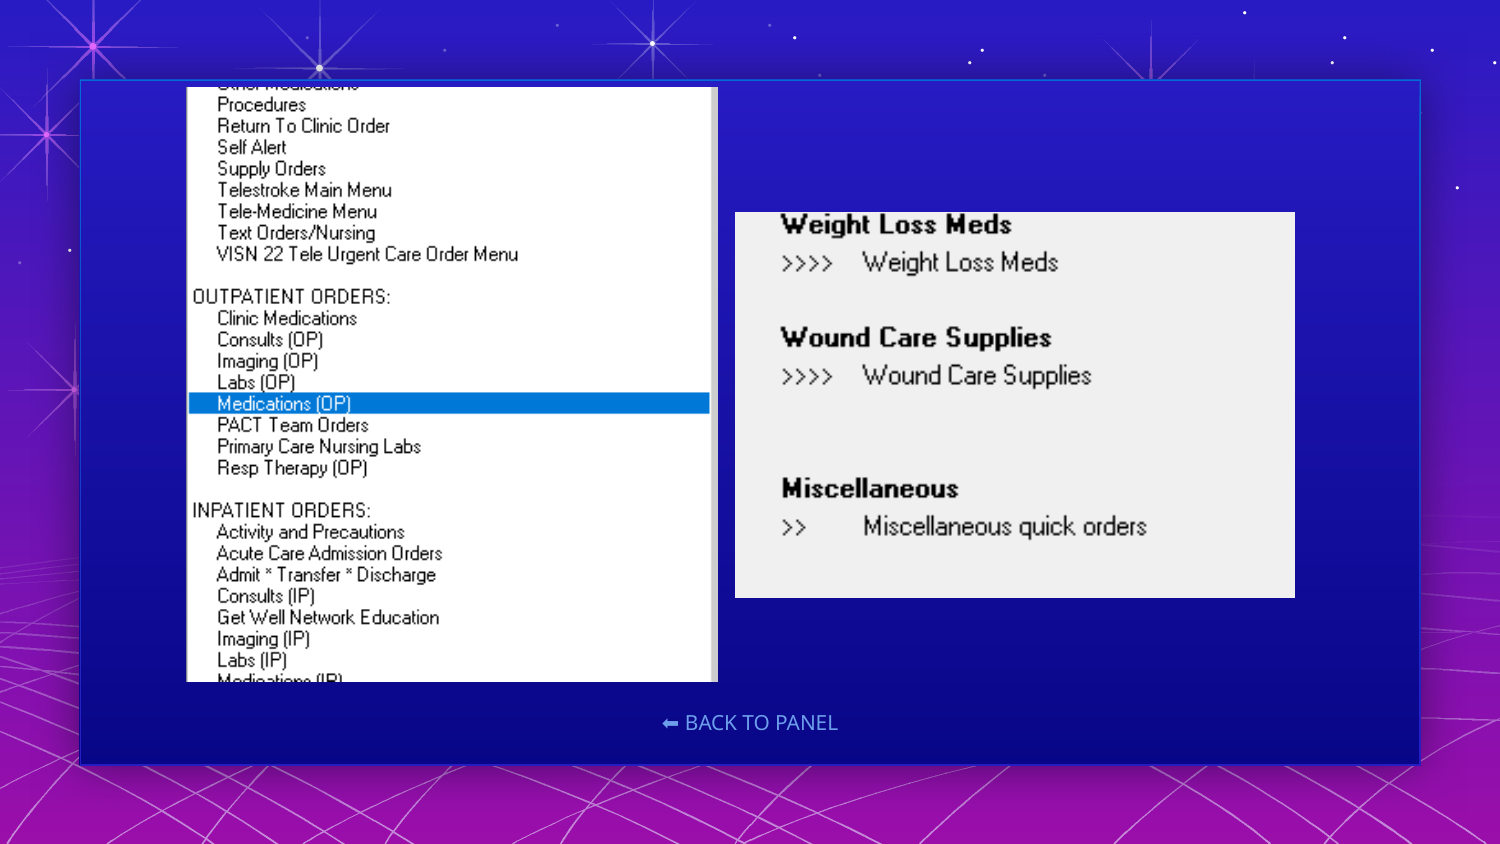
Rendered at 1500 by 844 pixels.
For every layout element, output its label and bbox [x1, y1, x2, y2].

picture [186, 87, 718, 682]
picture [734, 212, 1295, 598]
